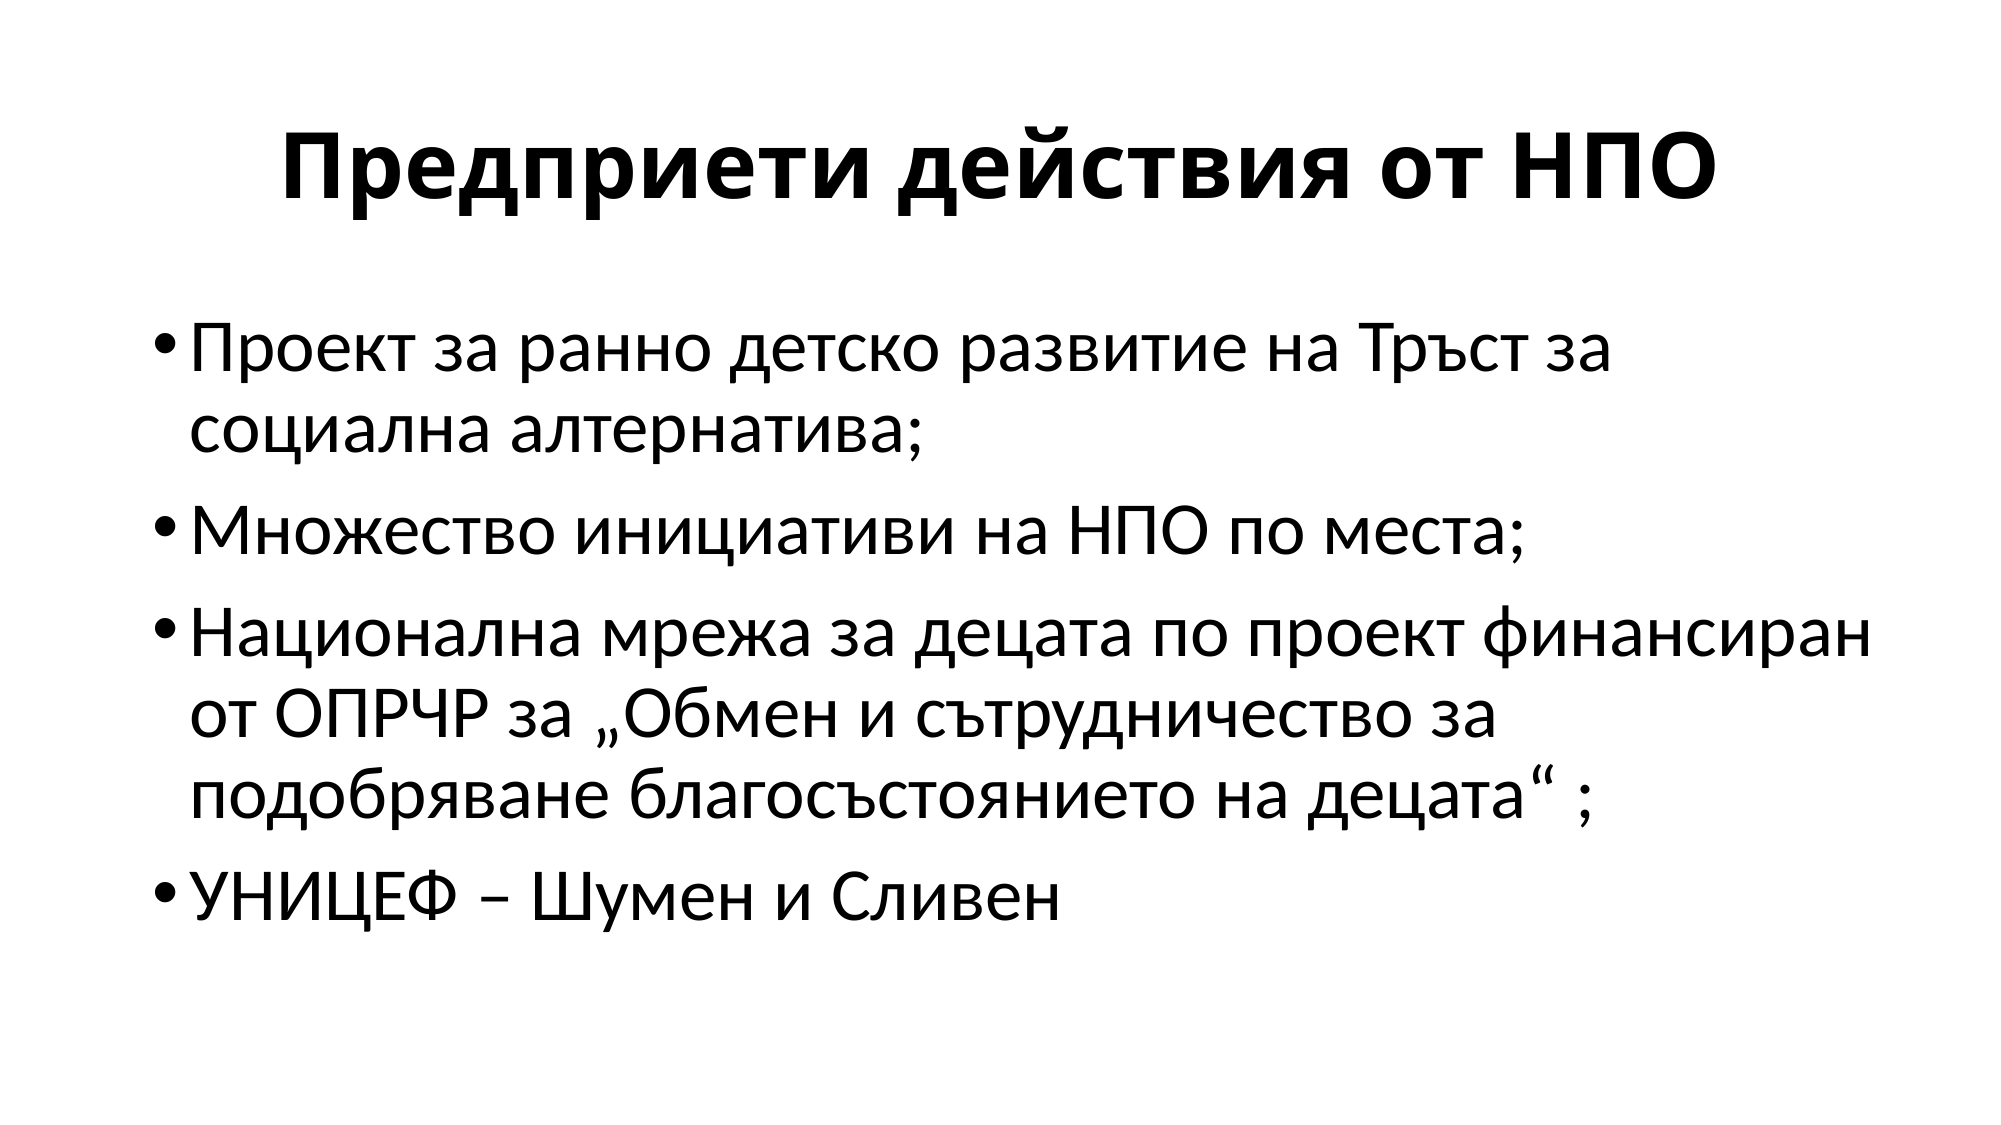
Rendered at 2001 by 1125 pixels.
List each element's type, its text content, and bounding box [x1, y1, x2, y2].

list Проект за ранно детско развитие на Тръст за социална алтернатива; Множество инициативи на НПО по места; Национална мрежа за децата по проект финансиран от ОПРЧР за „Обмен и сътрудничество за подобряване благосъстоянието на децата“ ; УНИЦЕФ – Шумен и Сливен [137, 299, 1922, 1014]
title Предприети действия от НПО [137, 59, 1863, 278]
